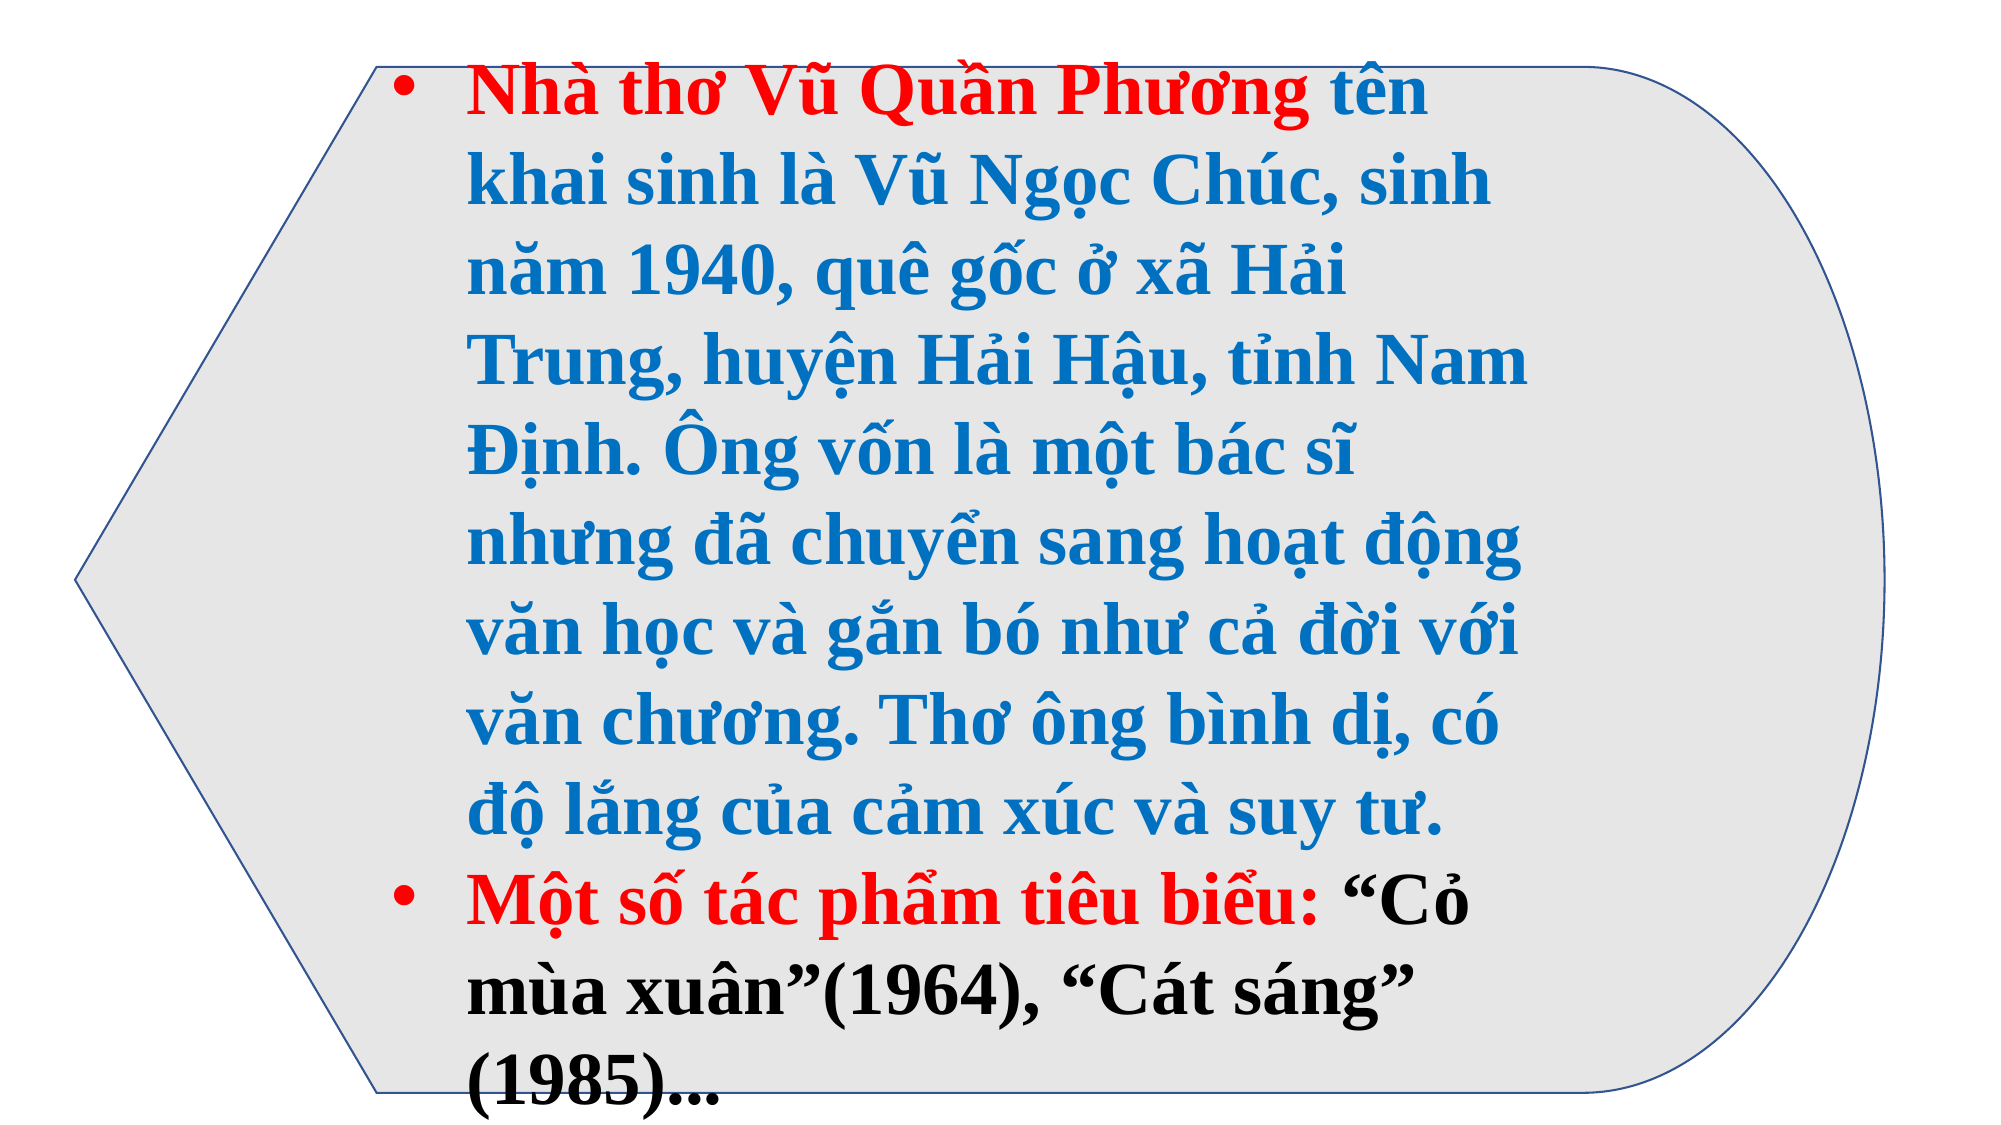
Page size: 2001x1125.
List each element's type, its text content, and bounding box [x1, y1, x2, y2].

text_box Nhà thơ Vũ Quần Phương tên khai sinh là Vũ Ngọc Chúc, sinh năm 1940, quê gốc ở xã Hải Trung, huyện Hải Hậu, tỉnh Nam Định. Ông vốn là một bác sĩ nhưng đã chuyển sang hoạt động văn học và gắn bó như cả đời với văn chương. Thơ ông bình dị, có độ lắng của cảm xúc và suy tư. Một số tác phẩm tiêu biểu: “Cỏ mùa xuân”(1964), “Cát sáng” (1985)... [73, 65, 1886, 1094]
